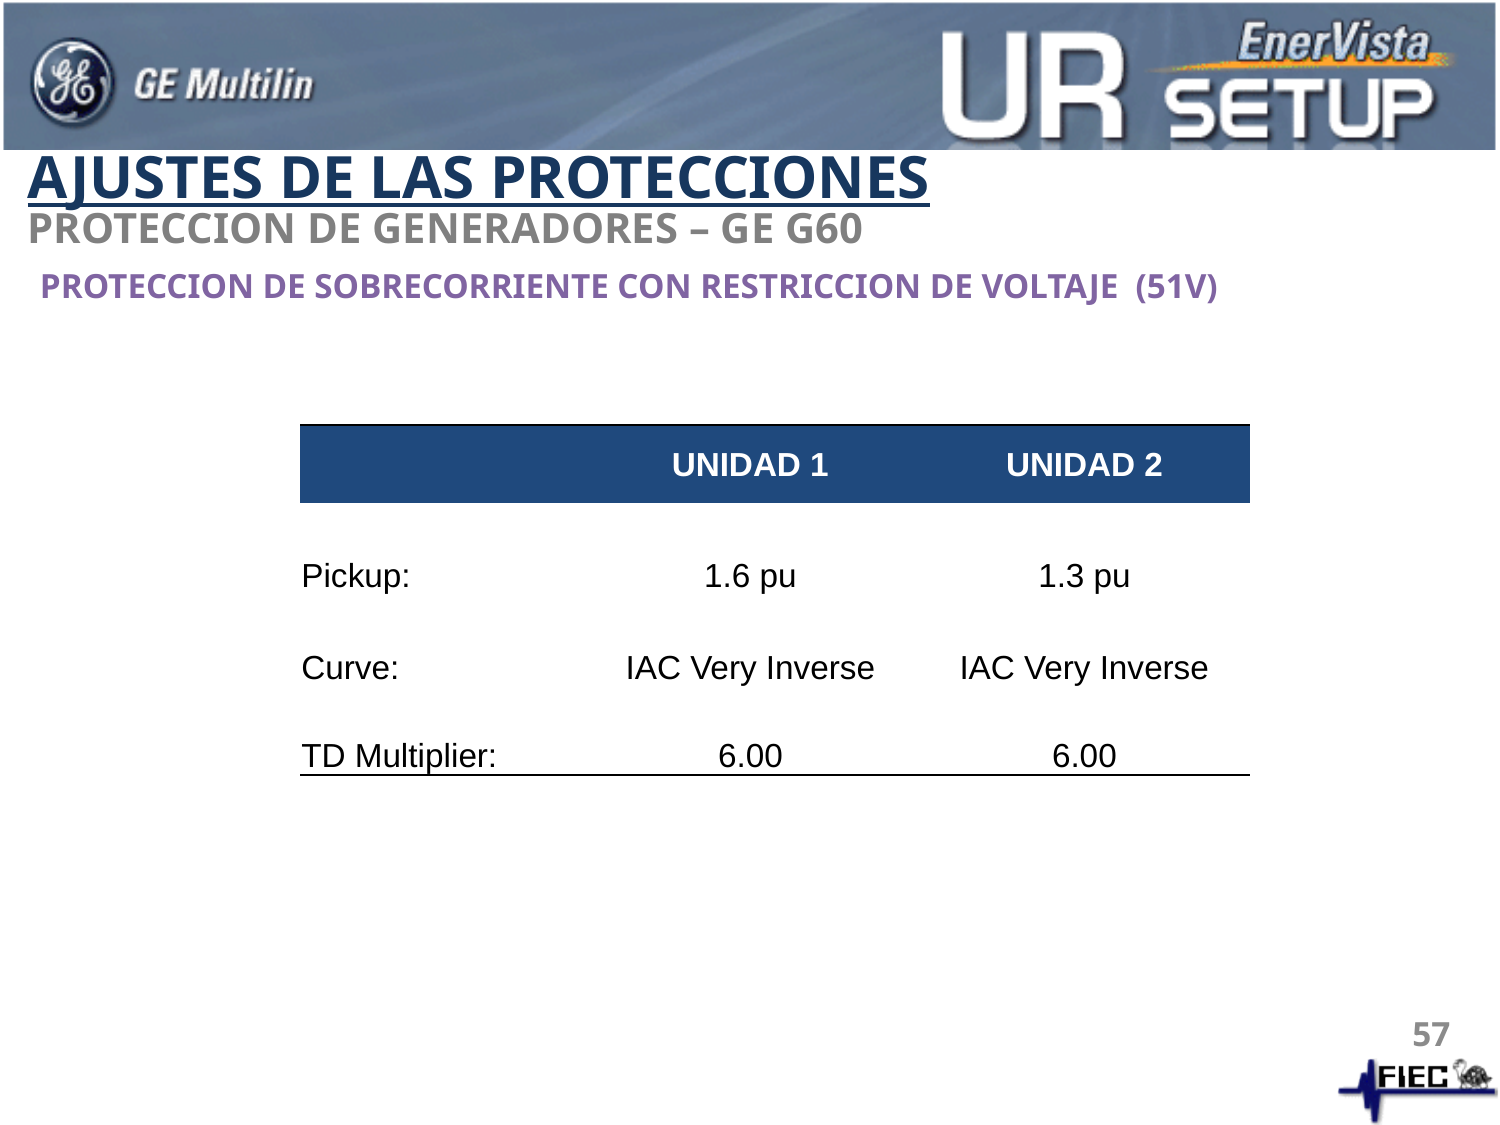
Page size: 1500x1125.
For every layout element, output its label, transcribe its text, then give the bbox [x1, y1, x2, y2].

table_cell 1.6 pu [582, 503, 919, 594]
table_cell IAC Very Inverse [582, 594, 919, 687]
table_cell 6.00 [919, 687, 1250, 774]
picture [1337, 1058, 1500, 1125]
table_cell 1.3 pu [919, 503, 1250, 594]
text_box PROTECCION DE GENERADORES – GE G60 [12, 199, 1375, 275]
table_cell 6.00 [582, 687, 919, 774]
table_header [300, 426, 582, 503]
table_header UNIDAD 1 [582, 426, 919, 503]
picture [0, 0, 1500, 151]
table_cell TD Multiplier: [300, 687, 582, 774]
text_box PROTECCION DE SOBRECORRIENTE CON RESTRICCION DE VOLTAJE (51V) [24, 262, 1475, 325]
table_cell Pickup: [300, 503, 582, 594]
slide_number 57 [1387, 1012, 1475, 1057]
title AJUSTES DE LAS PROTECCIONES [12, 164, 1363, 199]
table_cell Curve: [300, 594, 582, 687]
table_cell IAC Very Inverse [919, 594, 1250, 687]
table_header UNIDAD 2 [919, 426, 1250, 503]
